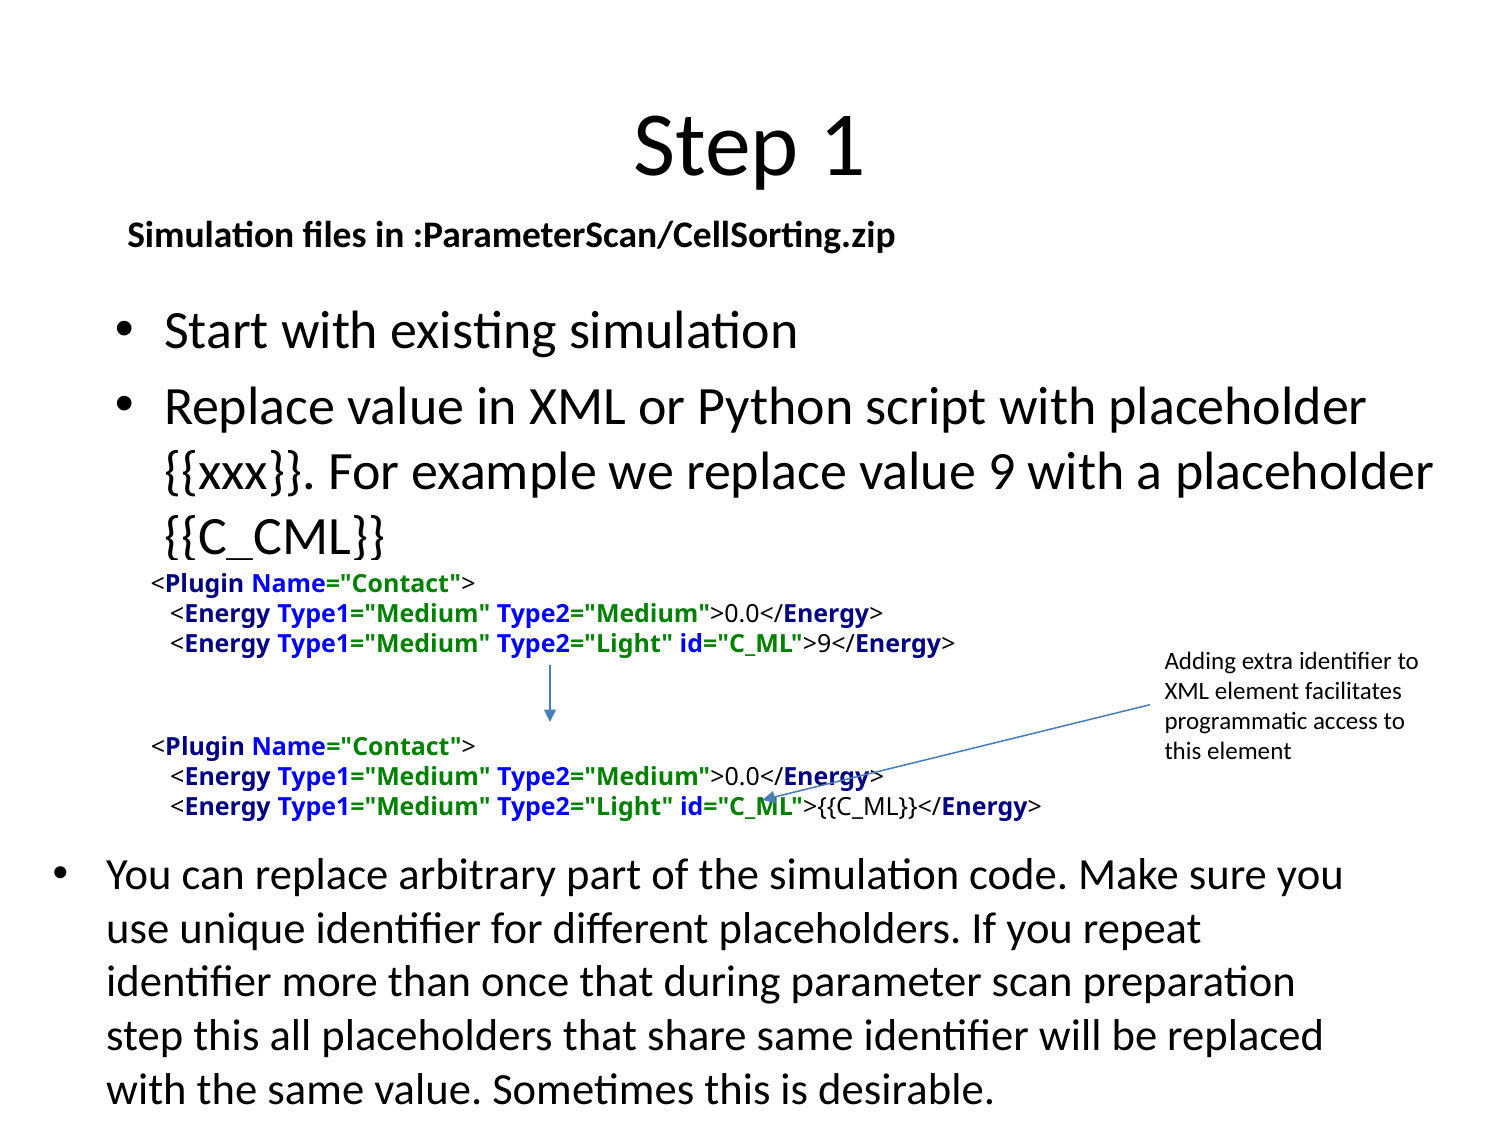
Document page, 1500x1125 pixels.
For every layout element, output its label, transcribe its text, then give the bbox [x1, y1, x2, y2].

text_box <Plugin Name="Contact"> <Energy Type1="Medium" Type2="Medium">0.0</Energy> <Energy Type1="Medium" Type2="Light" id="C_ML">{{C_ML}}</Energy> [135, 722, 1057, 828]
text_box Adding extra identifier to XML element facilitates programmatic access to this element [1149, 637, 1450, 772]
text_box <Plugin Name="Contact"> <Energy Type1="Medium" Type2="Medium">0.0</Energy> <Energy Type1="Medium" Type2="Light" id="C_ML">9</Energy> [135, 560, 971, 665]
text_box Simulation files in :ParameterScan/CellSorting.zip [112, 202, 988, 262]
list Start with existing simulation Replace value in XML or Python script with placeholder {{xxx}}. For example we replace value 9 with a placeholder {{C_CML}} [99, 287, 1450, 575]
text_box You can replace arbitrary part of the simulation code. Make sure you use unique identifier for different placeholders. If you repeat identifier more than once that during parameter scan preparation step this all placeholders that share same identifier will be replaced with the same value. Sometimes this is desirable. [37, 837, 1388, 1125]
title Step 1 [75, 45, 1425, 233]
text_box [762, 705, 1151, 801]
